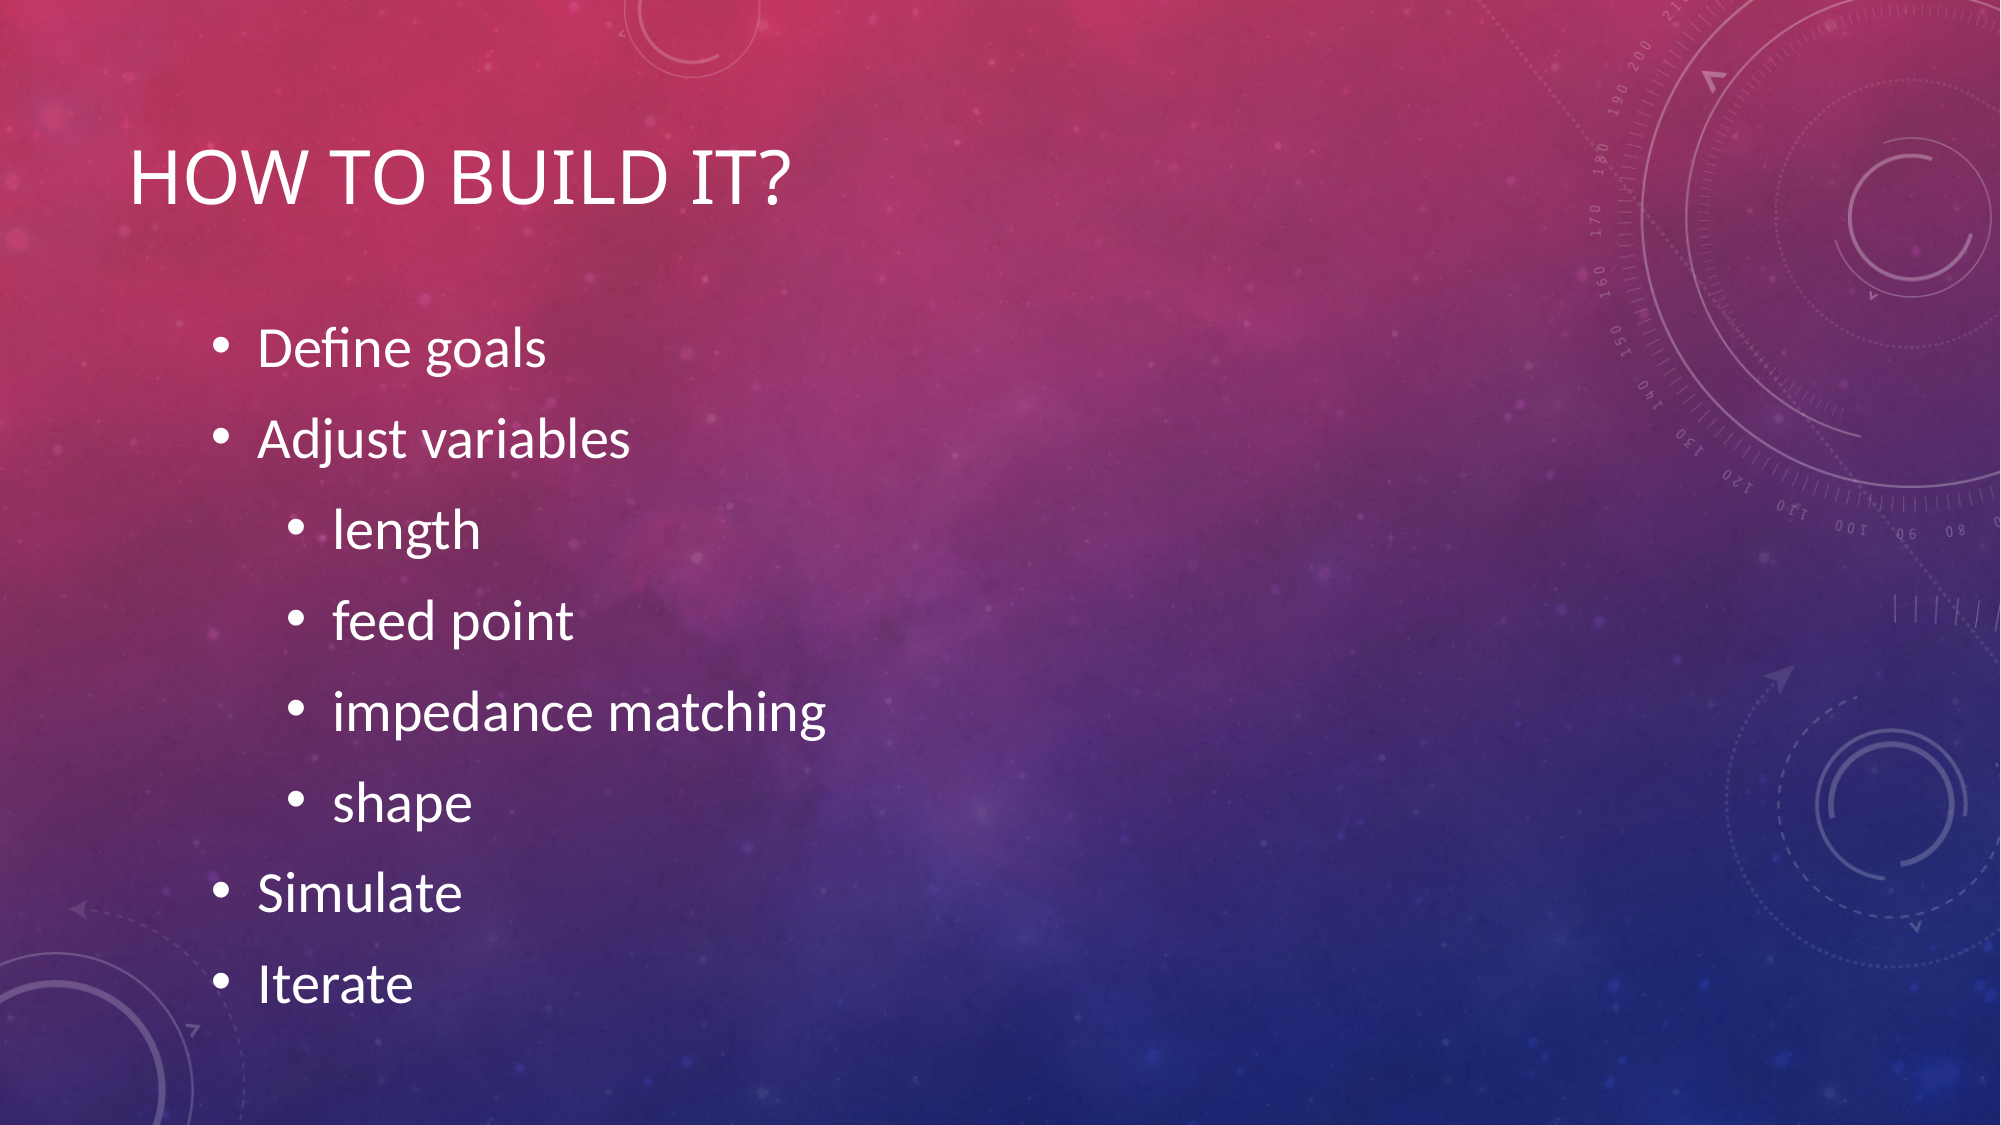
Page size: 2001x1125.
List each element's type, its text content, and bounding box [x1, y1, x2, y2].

list Define goals Adjust variables length feed point impedance matching shape Simulate Iterate [195, 319, 1267, 1006]
picture [0, 0, 2001, 1125]
title How to build it? [112, 99, 1775, 339]
